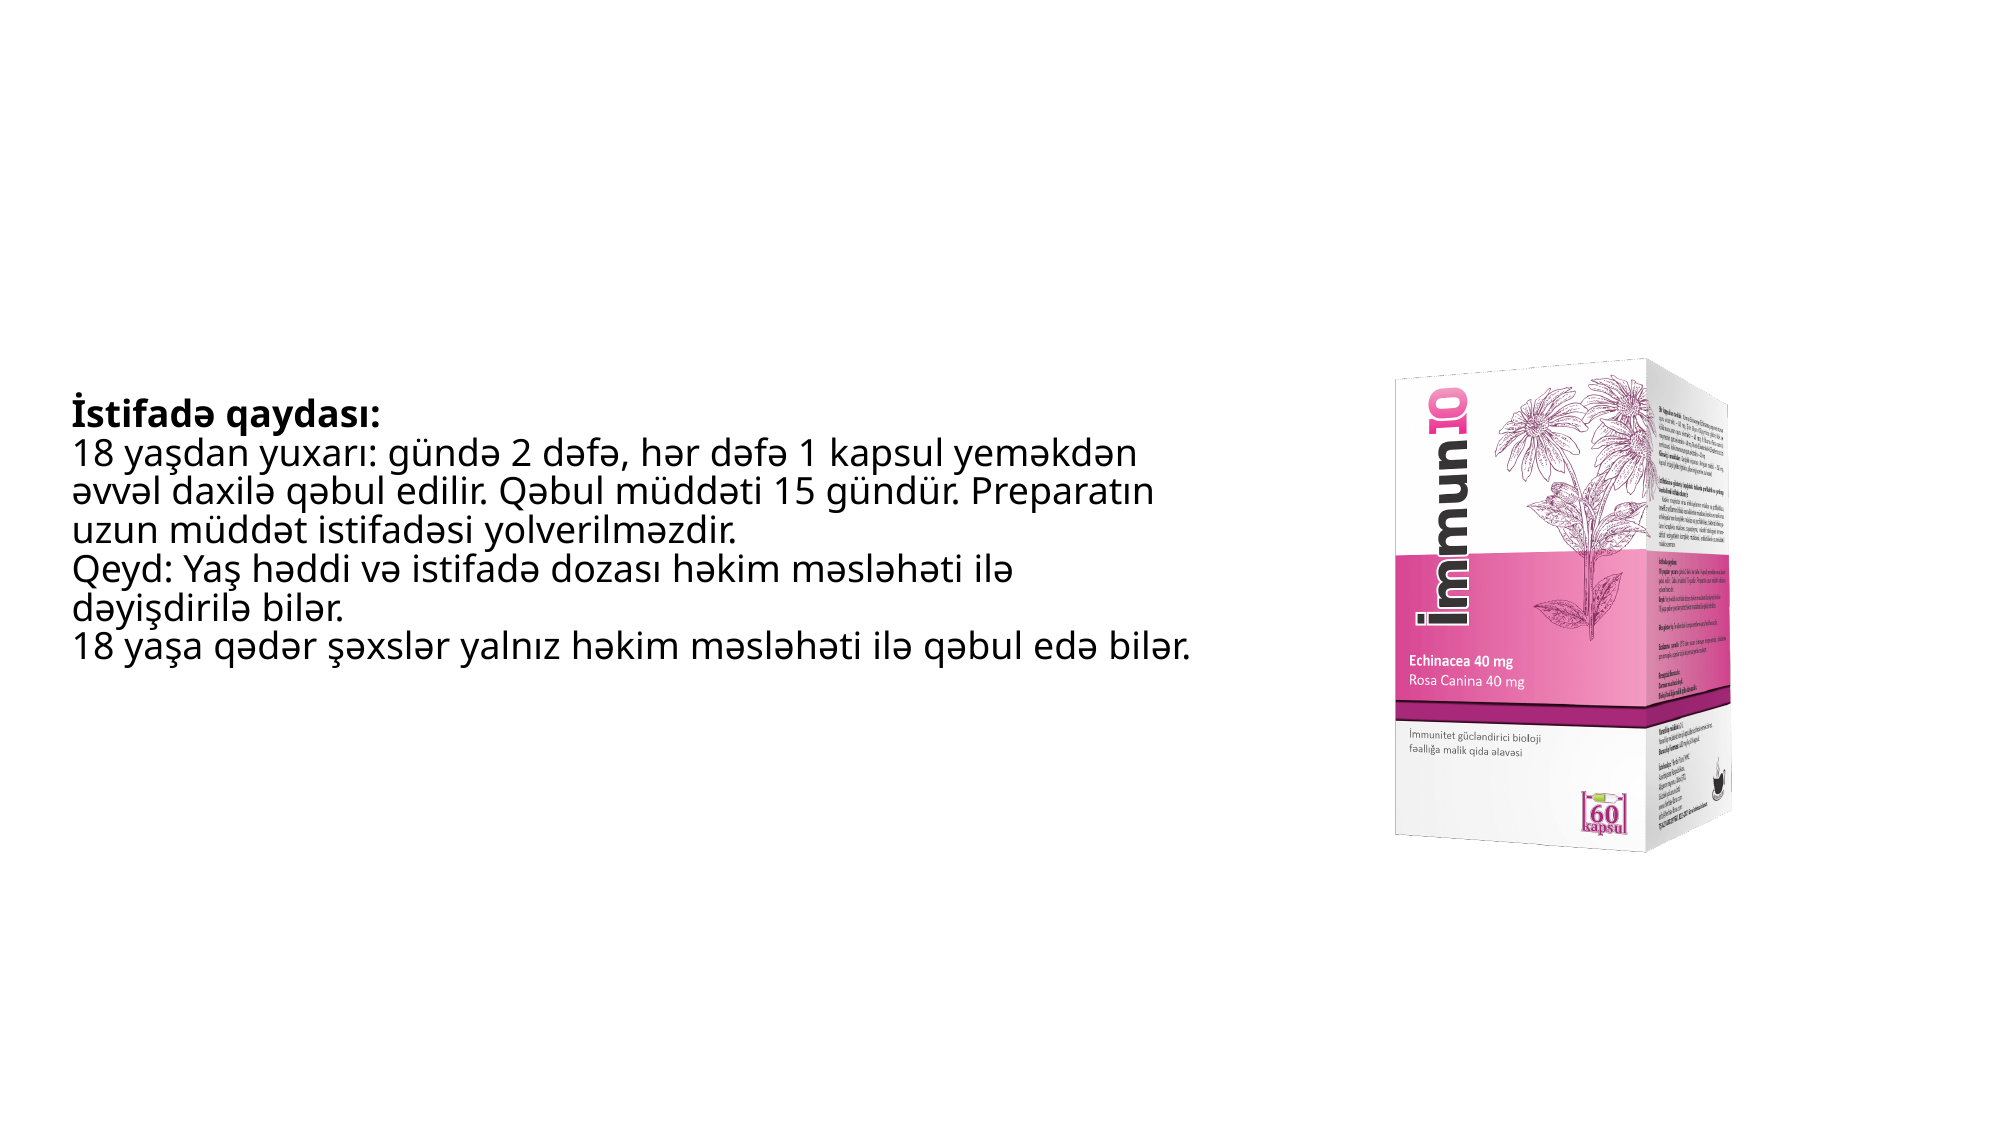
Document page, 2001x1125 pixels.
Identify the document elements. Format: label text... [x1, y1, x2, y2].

picture [1047, 87, 2000, 1125]
text_box İstifadə qaydası: 18 yaşdan yuxarı: gündə 2 dəfə, hər dəfə 1 kapsul yeməkdən əvvəl daxilə qəbul edilir. Qəbul müddəti 15 gündür. Preparatın uzun müddət istifadəsi yolverilməzdir. Qeyd: Yaş həddi və istifadə dozası həkim məsləhəti ilə dəyişdirilə bilər. 18 yaşa qədər şəxslər yalnız həkim məsləhəti ilə qəbul edə bilər. [45, 388, 1047, 714]
